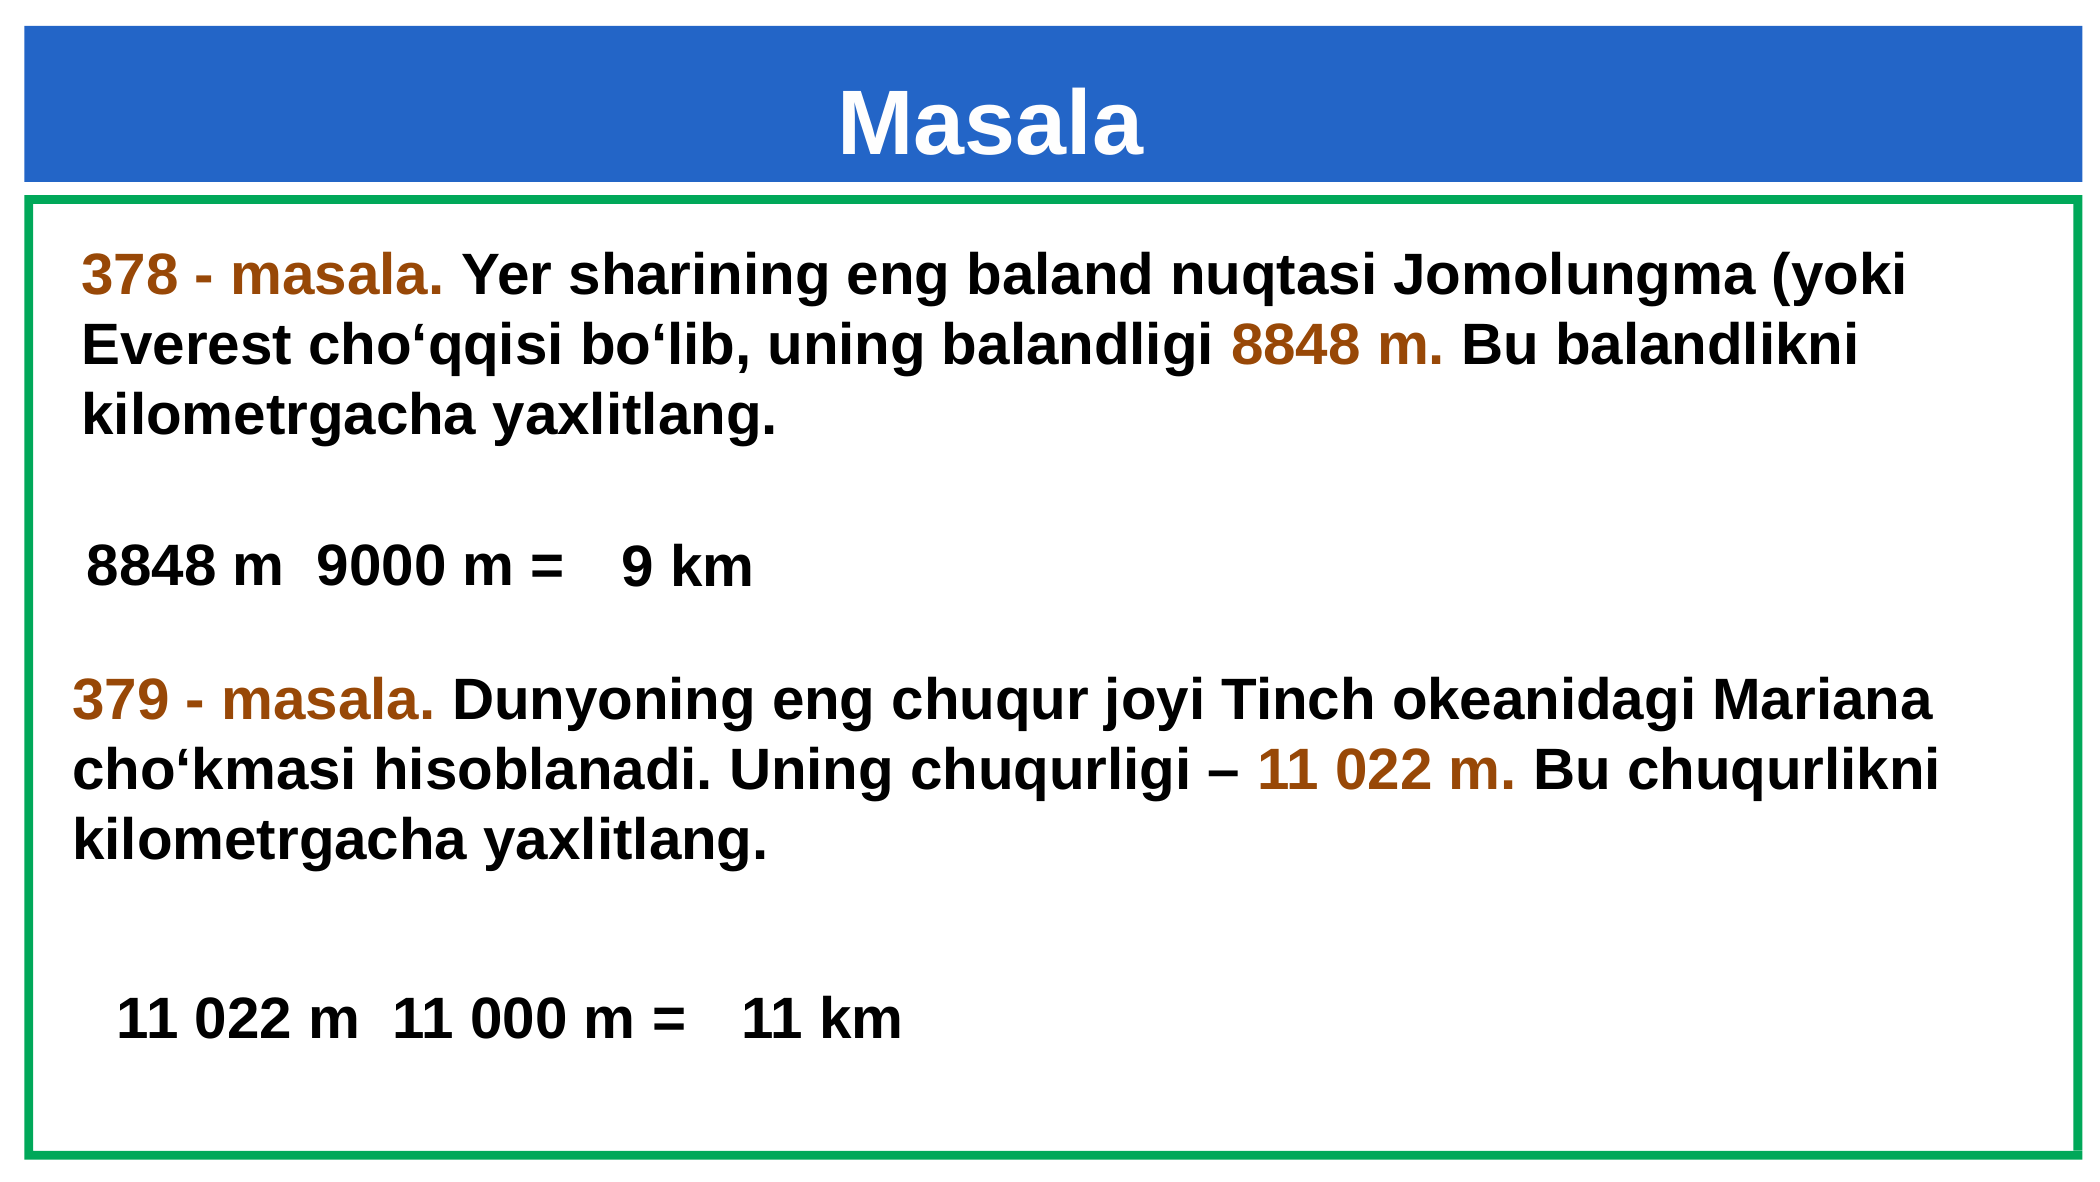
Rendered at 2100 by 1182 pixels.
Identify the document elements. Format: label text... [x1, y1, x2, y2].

text_box 379 - masala. Dunyoning eng chuqur joyi Tinch okeanidagi Mariana cho‘kmasi hisoblanadi. Uning chuqurligi – 11 022 m. Bu chuqurlikni kilometrgacha yaxlitlang. [72, 661, 1978, 872]
list 378 - masala. Yer sharining eng baland nuqtasi Jomolungma (yoki Everest cho‘qqisi bo‘lib, uning balandligi 8848 m. Bu balandlikni kilometrgacha yaxlitlang. [81, 236, 1988, 449]
list Masala [837, 63, 1213, 158]
text_box 11 km [725, 980, 950, 1051]
text_box 9 km [589, 527, 788, 598]
